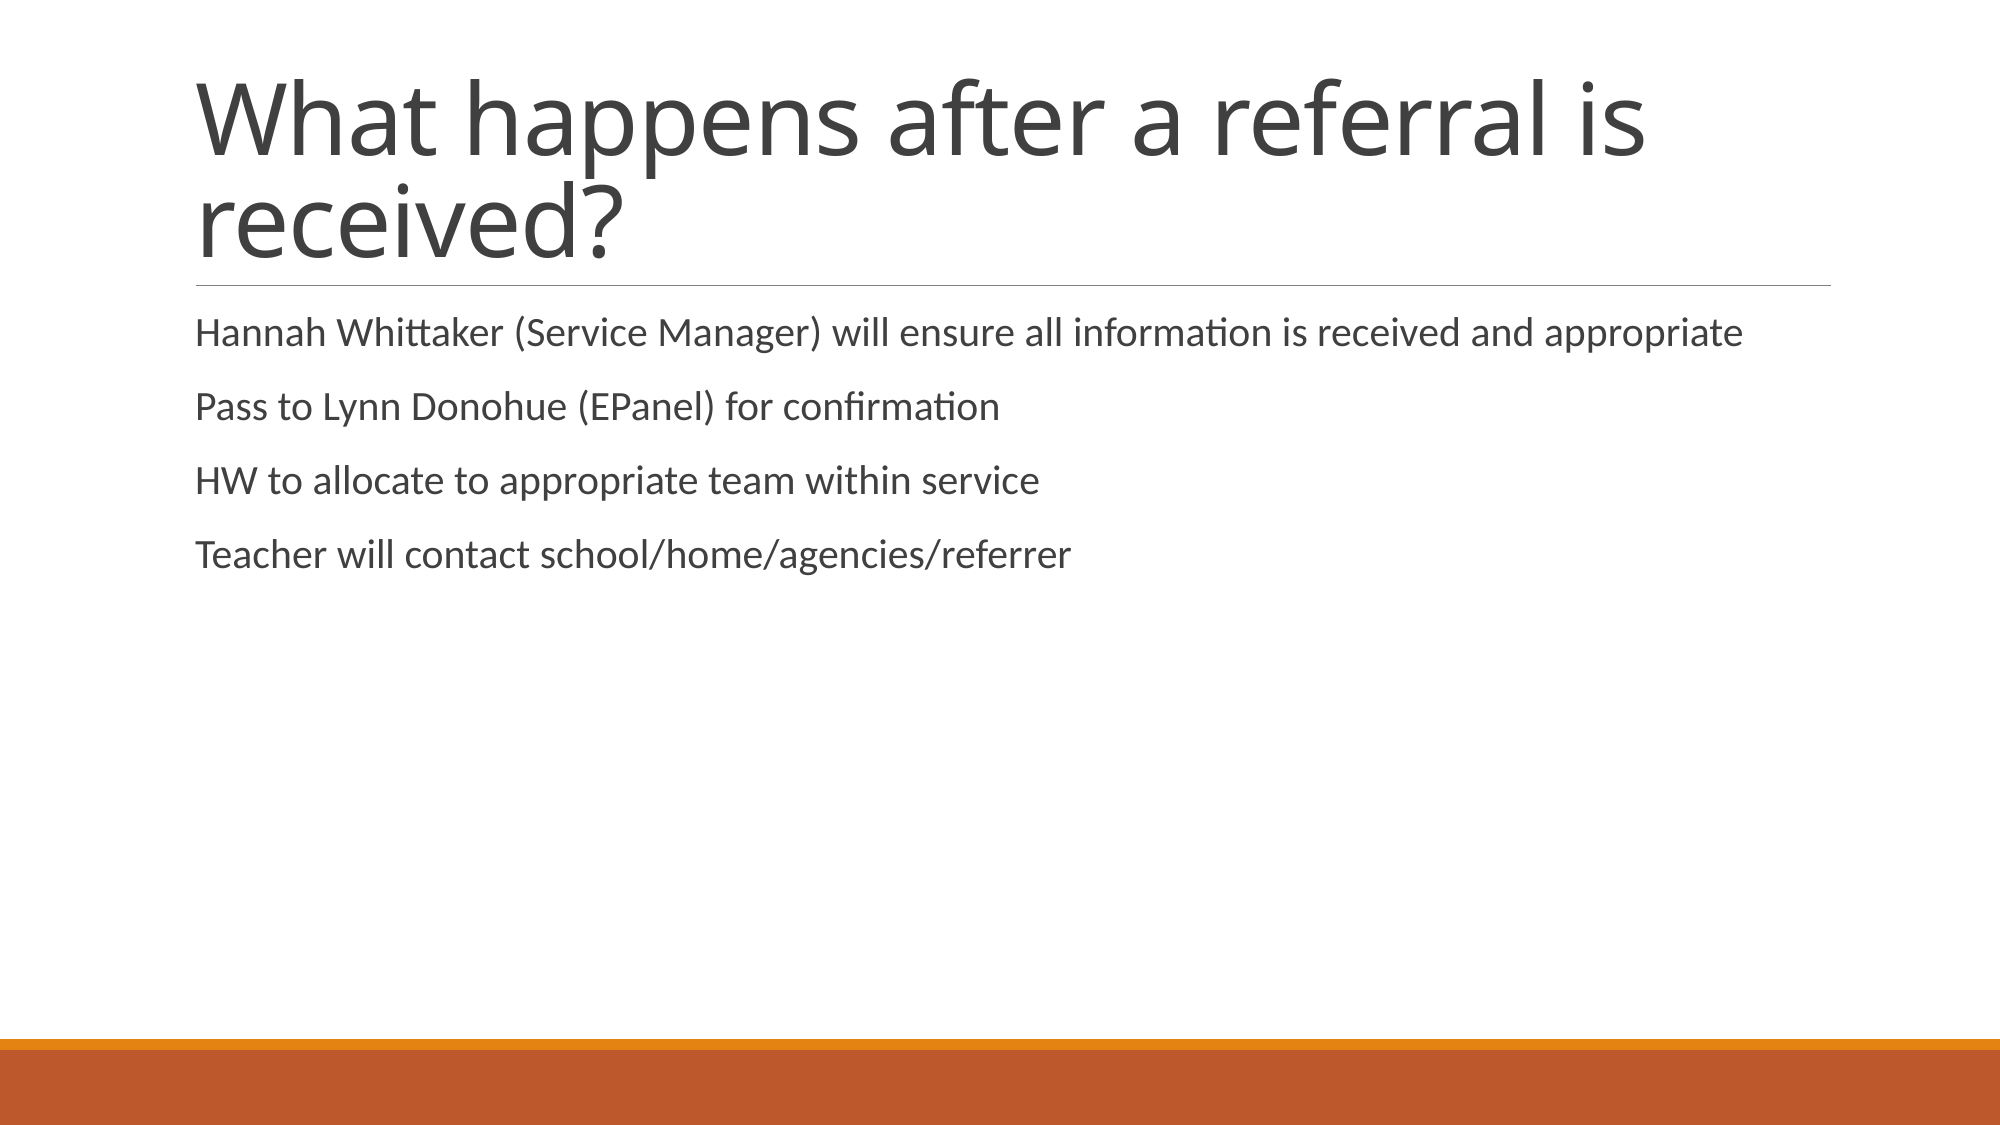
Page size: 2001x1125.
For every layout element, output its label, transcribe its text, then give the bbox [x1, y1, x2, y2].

title What happens after a referral is received? [180, 47, 1830, 285]
list Hannah Whittaker (Service Manager) will ensure all information is received and appropriate Pass to Lynn Donohue (EPanel) for confirmation HW to allocate to appropriate team within service Teacher will contact school/home/agencies/referrer [180, 302, 1830, 963]
